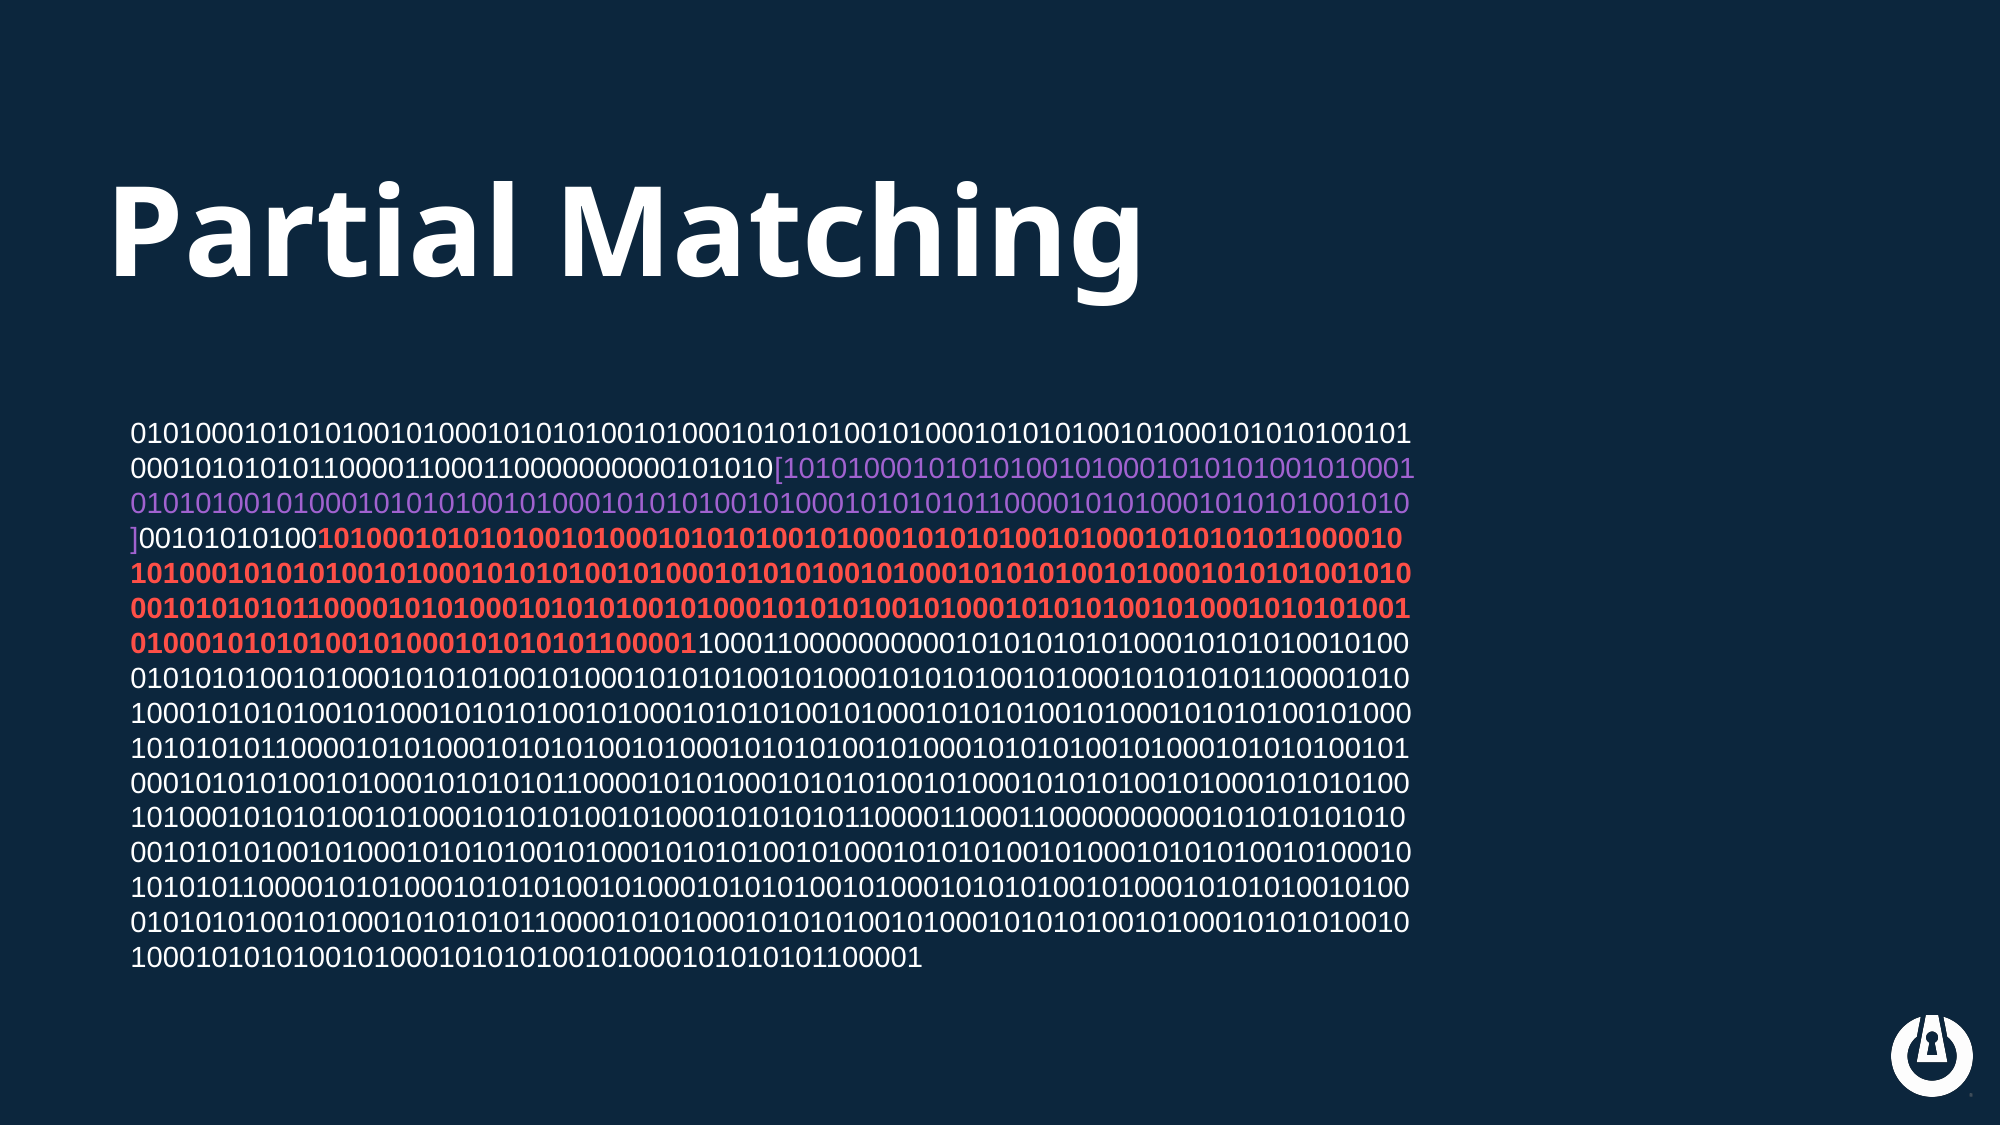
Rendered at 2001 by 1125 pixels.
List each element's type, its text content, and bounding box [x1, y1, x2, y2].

text_box 01010001010101001010001010101001010001010101001010001010101001010001010101001010001010101011000011000110000000000101010[1010100010101010010100010101010010100010101010010100010101010010100010101010010100010101010110000101010001010101001010]001010101001010001010101001010001010101001010001010101001010001010101011000010101000101010100101000101010100101000101010100101000101010100101000101010100101000101010101100001010100010101010010100010101010010100010101010010100010101010010100010101010010100010101010110000110001100000000001010101010100010101010010100010101010010100010101010010100010101010010100010101010010100010101010110000101010001010101001010001010101001010001010101001010001010101001010001010101001010001010101011000010101000101010100101000101010100101000101010100101000101010100101000101010100101000101010101100001010100010101010010100010101010010100010101010010100010101010010100010101010010100010101010110000110001100000000001010101010100010101010010100010101010010100010101010010100010101010010100010101010010100010101010110000101010001010101001010001010101001010001010101001010001010101001010001010101001010001010101011000010101000101010100101000101010100101000101010100101000101010100101000101010100101000101010101100001 [115, 406, 1434, 1121]
title Partial Matching [90, 50, 1539, 422]
picture [1891, 1015, 1973, 1097]
